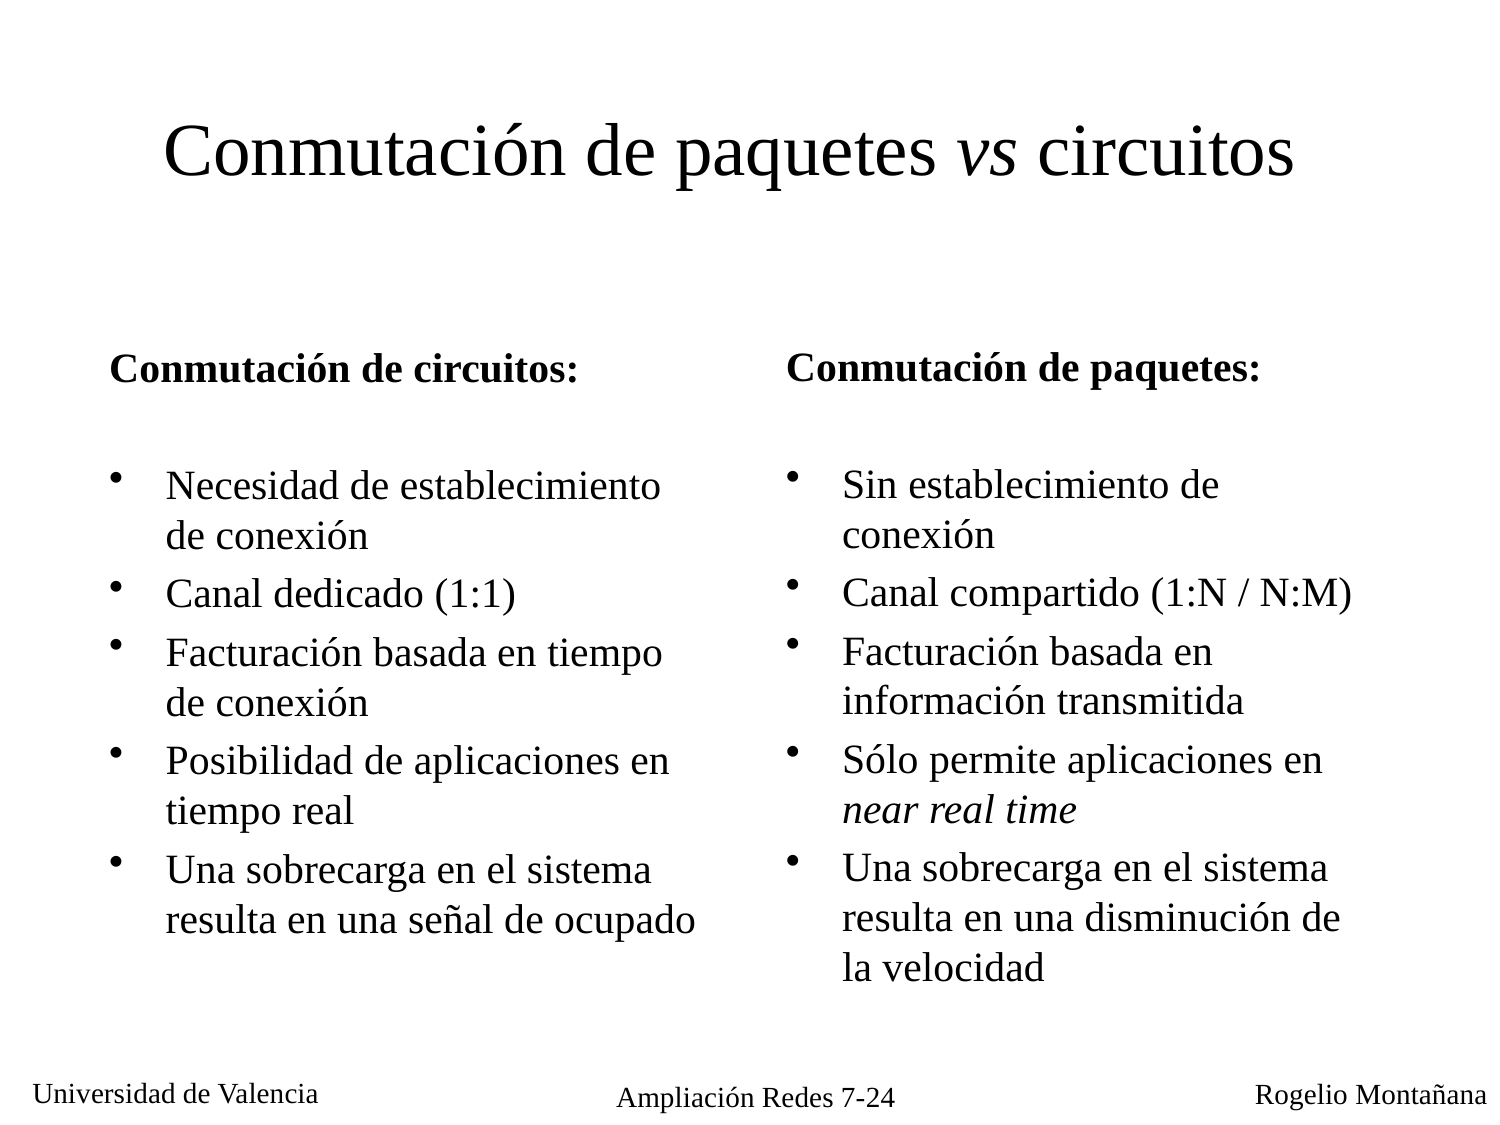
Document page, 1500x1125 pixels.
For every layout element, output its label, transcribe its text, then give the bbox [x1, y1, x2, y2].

text_box Conmutación de paquetes: Sin establecimiento de conexión Canal compartido (1:N / N:M) Facturación basada en información transmitida Sólo permite aplicaciones en near real time Una sobrecarga en el sistema resulta en una disminución de la velocidad [771, 332, 1397, 895]
slide_number Ampliación Redes 7-24 [572, 1070, 940, 1116]
title Conmutación de paquetes vs circuitos [92, 91, 1368, 200]
text_box Conmutación de circuitos: Necesidad de establecimiento de conexión Canal dedicado (1:1) Facturación basada en tiempo de conexión Posibilidad de aplicaciones en tiempo real Una sobrecarga en el sistema resulta en una señal de ocupado [94, 333, 720, 950]
